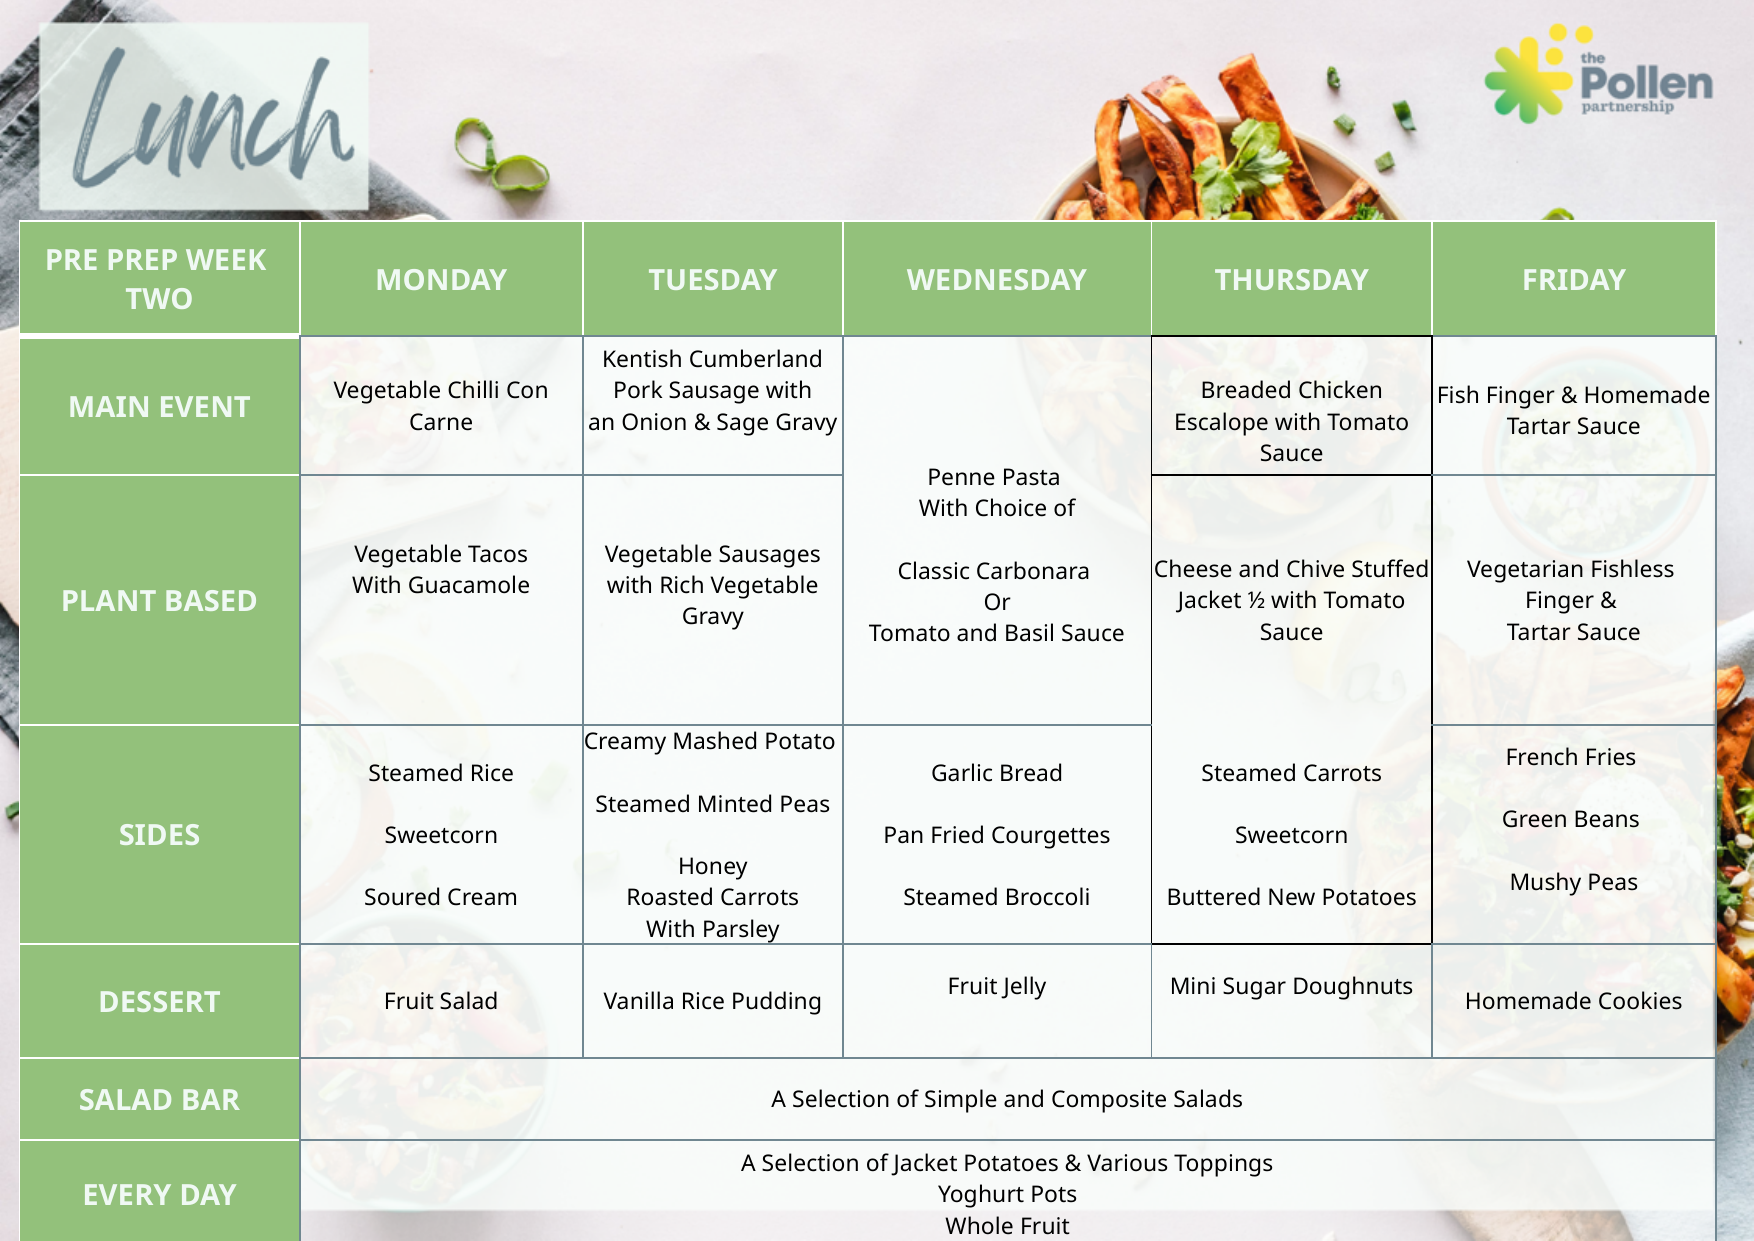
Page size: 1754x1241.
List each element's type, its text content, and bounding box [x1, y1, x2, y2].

table_cell Penne Pasta With Choice of Classic Carbonara Or Tomato and Basil Sauce [844, 337, 1151, 724]
table_cell MAIN EVENT [20, 339, 299, 474]
table_cell Steamed Rice Sweetcorn Soured Cream [301, 726, 582, 943]
table_cell Steamed Carrots Sweetcorn Buttered New Potatoes [1152, 725, 1431, 943]
table_cell DESSERT [20, 945, 299, 1057]
table_cell PLANT BASED [20, 476, 299, 724]
table_header PRE PREP WEEK TWO [20, 222, 299, 333]
table_header TUESDAY [584, 222, 842, 335]
table_cell A Selection of Jacket Potatoes & Various Toppings Yoghurt Pots Whole Fruit [301, 1141, 1715, 1241]
table_cell SALAD BAR [20, 1059, 299, 1139]
table_cell A Selection of Simple and Composite Salads [301, 1059, 1715, 1139]
picture [0, 0, 1754, 1241]
table_cell French Fries Green Beans Mushy Peas [1433, 726, 1715, 943]
table_header WEDNESDAY [844, 222, 1151, 335]
table_cell Breaded Chicken Escalope with Tomato Sauce [1152, 337, 1431, 474]
table_cell Homemade Cookies [1433, 945, 1715, 1057]
table_cell Mini Sugar Doughnuts [1152, 945, 1431, 1057]
table_cell Kentish Cumberland Pork Sausage with an Onion & Sage Gravy [584, 337, 842, 474]
table_cell Vanilla Rice Pudding [584, 945, 842, 1057]
table_cell Cheese and Chive Stuffed Jacket ½ with Tomato Sauce [1152, 476, 1431, 725]
table_header MONDAY [301, 222, 582, 335]
table_cell Vegetable Sausages with Rich Vegetable Gravy [584, 476, 842, 724]
table_cell Vegetarian Fishless Finger & Tartar Sauce [1433, 476, 1715, 724]
table_header FRIDAY [1433, 222, 1715, 335]
table_cell Fruit Jelly [844, 945, 1151, 1057]
table_cell Vegetable Tacos With Guacamole [301, 476, 582, 724]
table_cell Fruit Salad [301, 945, 582, 1057]
table_header THURSDAY [1152, 222, 1431, 335]
table_cell SIDES [20, 726, 299, 943]
table_cell Creamy Mashed Potato Steamed Minted Peas Honey Roasted Carrots With Parsley [584, 726, 842, 943]
table_cell Garlic Bread Pan Fried Courgettes Steamed Broccoli [844, 726, 1151, 943]
table_cell EVERY DAY [20, 1141, 299, 1241]
table_cell Fish Finger & Homemade Tartar Sauce [1433, 337, 1715, 474]
table_cell Vegetable Chilli Con Carne [301, 337, 582, 474]
